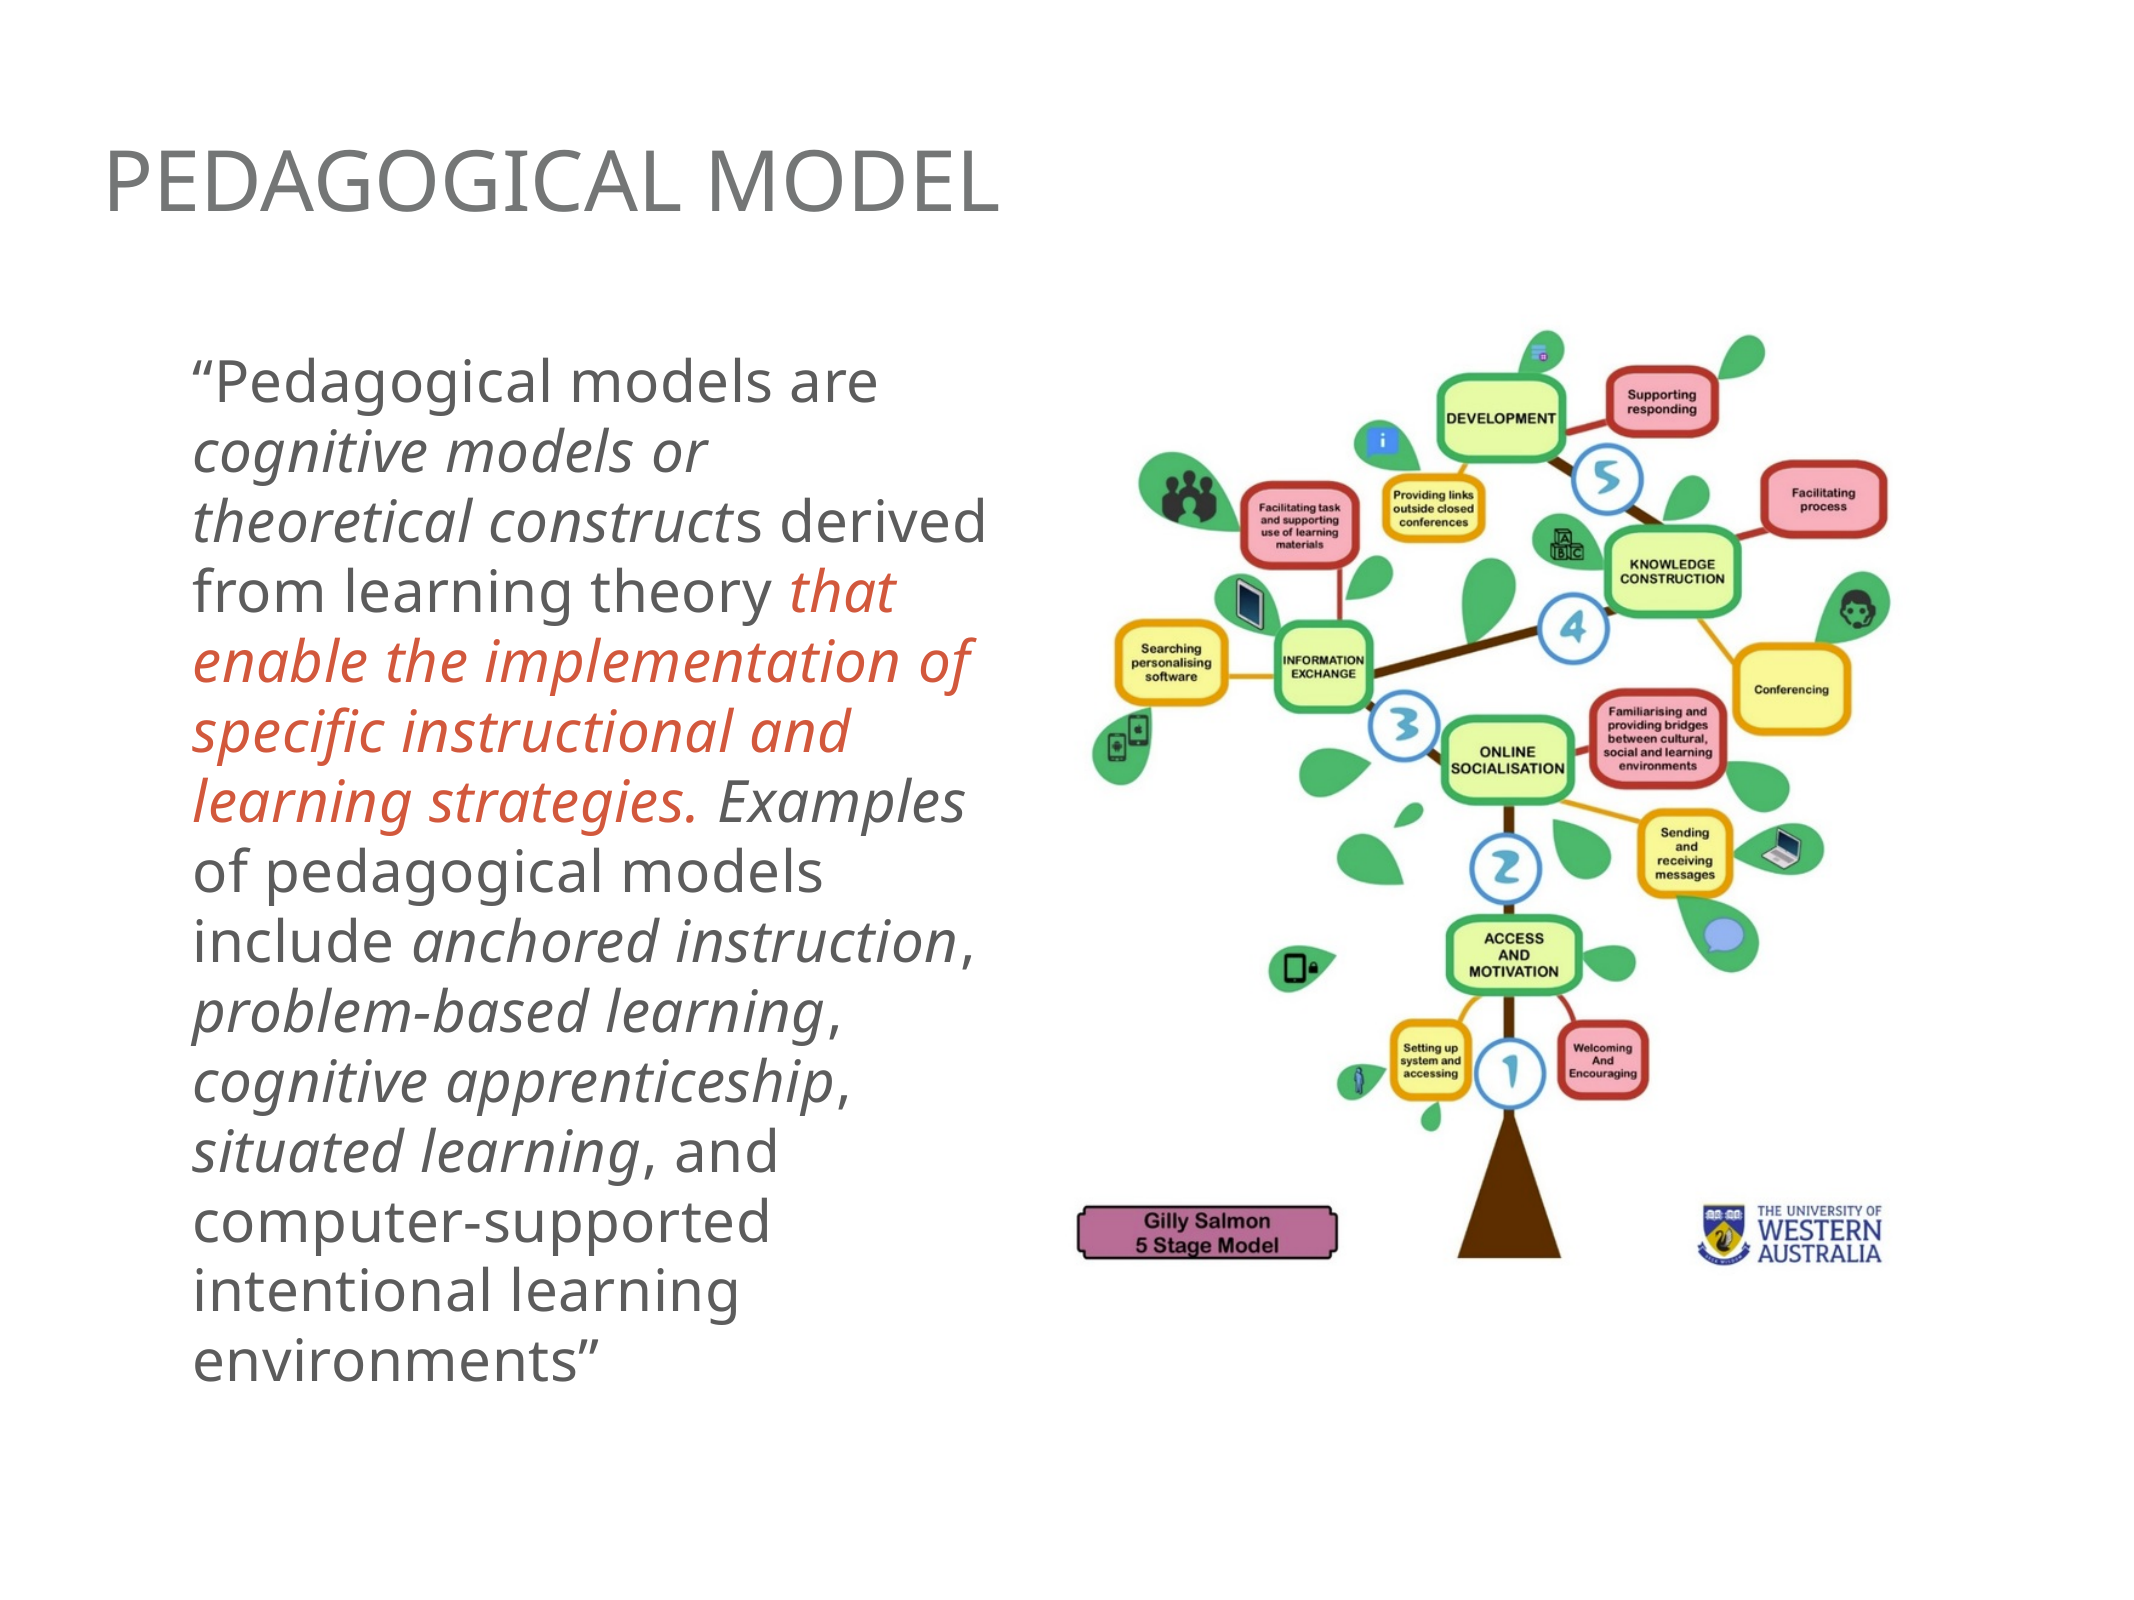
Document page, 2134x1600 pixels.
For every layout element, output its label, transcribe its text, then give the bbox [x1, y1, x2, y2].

text_box “Pedagogical models are cognitive models or theoretical constructs derived from learning theory that enable the implementation of specific instructional and learning strategies. Examples of pedagogical models include anchored instruction, problem-based learning, cognitive apprenticeship, situated learning, and computer-supported intentional learning environments” [184, 335, 1003, 1402]
title Pedagogical Model [93, 118, 2041, 238]
picture [994, 302, 1959, 1297]
